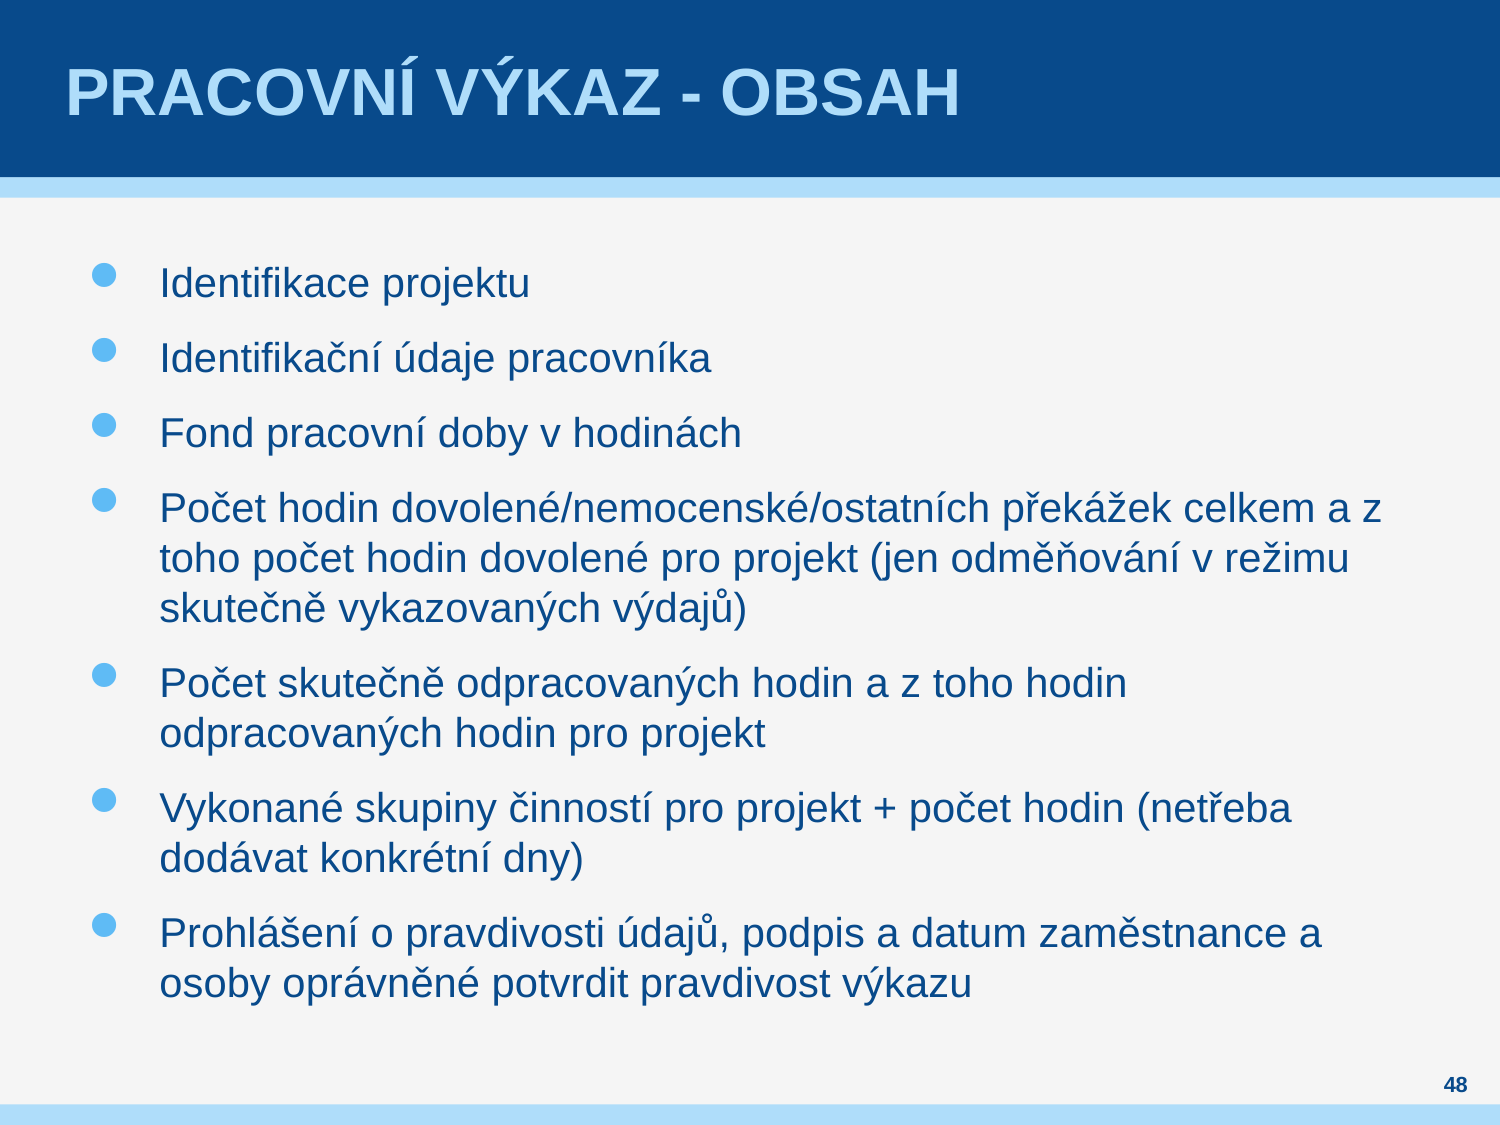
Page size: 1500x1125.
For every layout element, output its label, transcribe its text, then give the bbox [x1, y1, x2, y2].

title Pracovní výkaz - obsah [59, 0, 1441, 178]
list Identifikace projektu Identifikační údaje pracovníka Fond pracovní doby v hodinách Počet hodin dovolené/nemocenské/ostatních překážek celkem a z toho počet hodin dovolené pro projekt (jen odměňování v režimu skutečně vykazovaných výdajů) Počet skutečně odpracovaných hodin a z toho hodin odpracovaných hodin pro projekt Vykonané skupiny činností pro projekt + počet hodin (netřeba dodávat konkrétní dny) Prohlášení o pravdivosti údajů, podpis a datum zaměstnance a osoby oprávněné potvrdit pravdivost výkazu [88, 255, 1412, 964]
slide_number 48 [1417, 1068, 1495, 1099]
